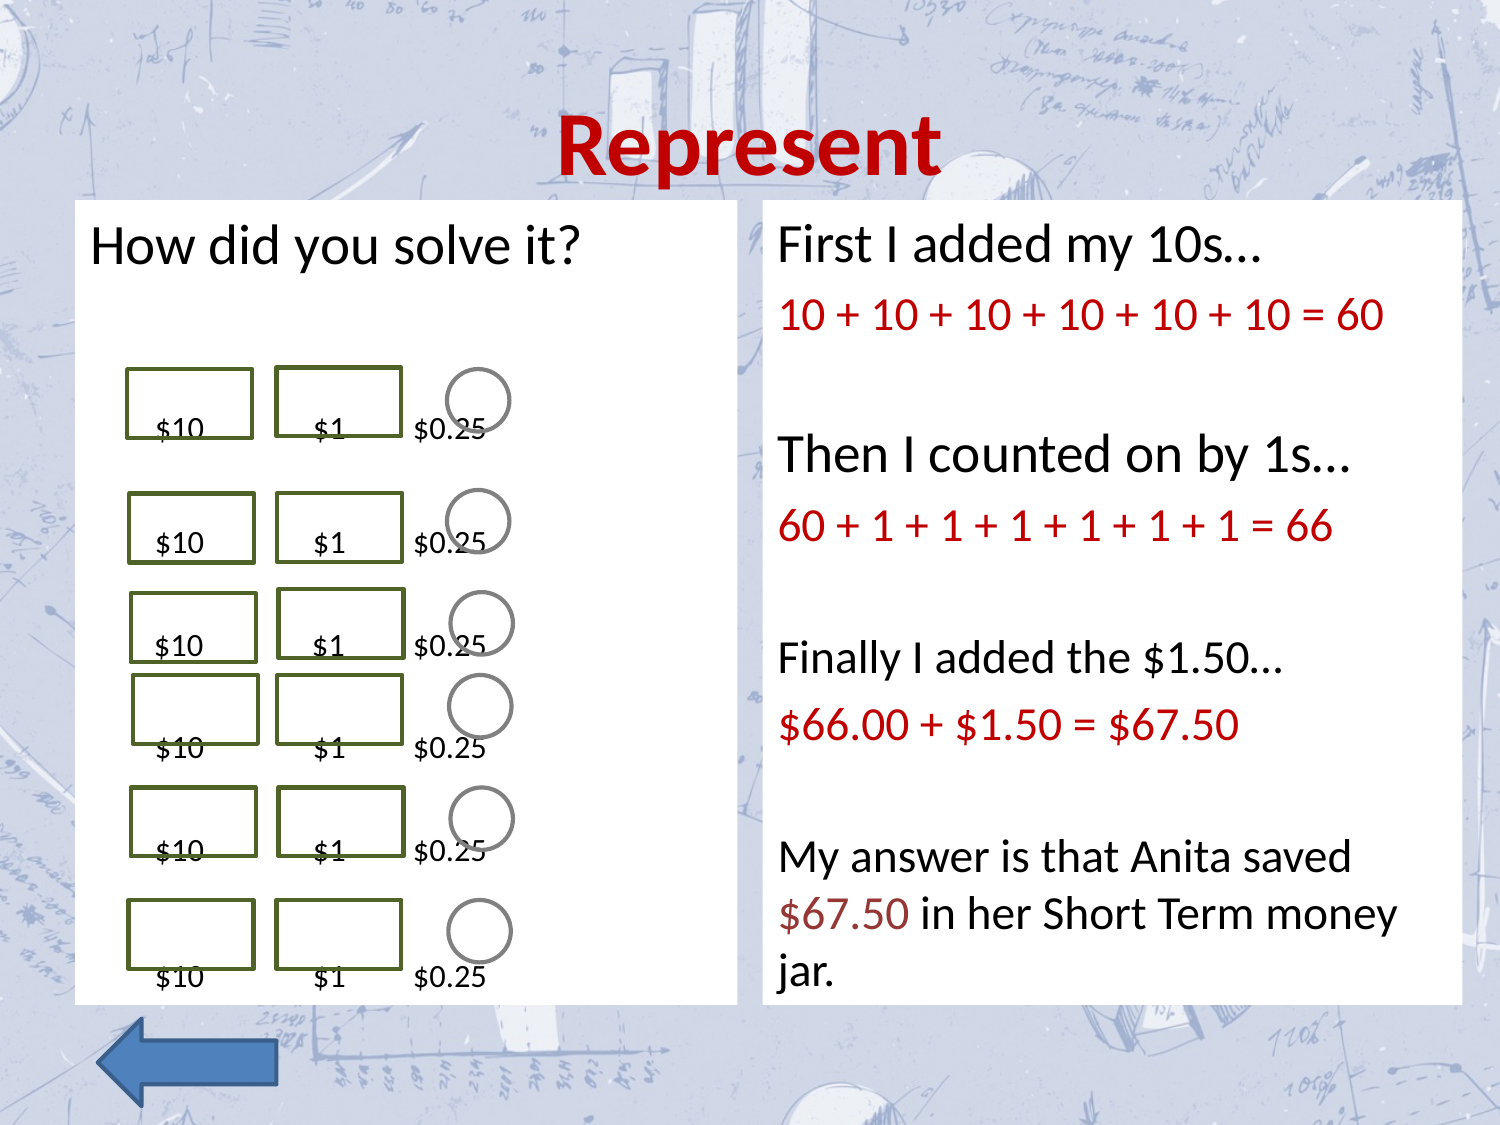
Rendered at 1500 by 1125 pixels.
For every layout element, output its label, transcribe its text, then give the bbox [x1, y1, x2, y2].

text_box [274, 365, 403, 438]
text_box [444, 366, 512, 434]
text_box [446, 672, 514, 740]
text_box [276, 587, 406, 660]
text_box [275, 491, 404, 564]
text_box [275, 673, 404, 746]
text_box [131, 673, 260, 746]
text_box [276, 785, 406, 858]
list How did you solve it? $10 $1 $0.25 $10 $1 $0.25 $10 $1 $0.25 $10 $1 $0.25 $10 $1 $0.25 $10 $1 $0.25 [75, 233, 738, 1005]
text_box [125, 367, 254, 440]
text_box [274, 898, 403, 971]
text_box [126, 898, 256, 971]
text_box [444, 487, 512, 555]
text_box [95, 1016, 279, 1109]
text_box [129, 591, 258, 664]
picture [0, 0, 1500, 1125]
text_box [127, 491, 256, 565]
text_box [446, 897, 513, 965]
text_box [448, 785, 516, 853]
text_box [448, 589, 516, 657]
list First I added my 10s… 10 + 10 + 10 + 10 + 10 + 10 = 60 Then I counted on by 1s… 60 + 1 + 1 + 1 + 1 + 1 + 1 = 66 Finally I added the $1.50… $66.00 + $1.50 = $67.50 My answer is that Anita saved $67.50 in her Short Term money jar. [762, 200, 1463, 1005]
title Represent [75, 45, 1425, 233]
text_box [129, 785, 258, 858]
